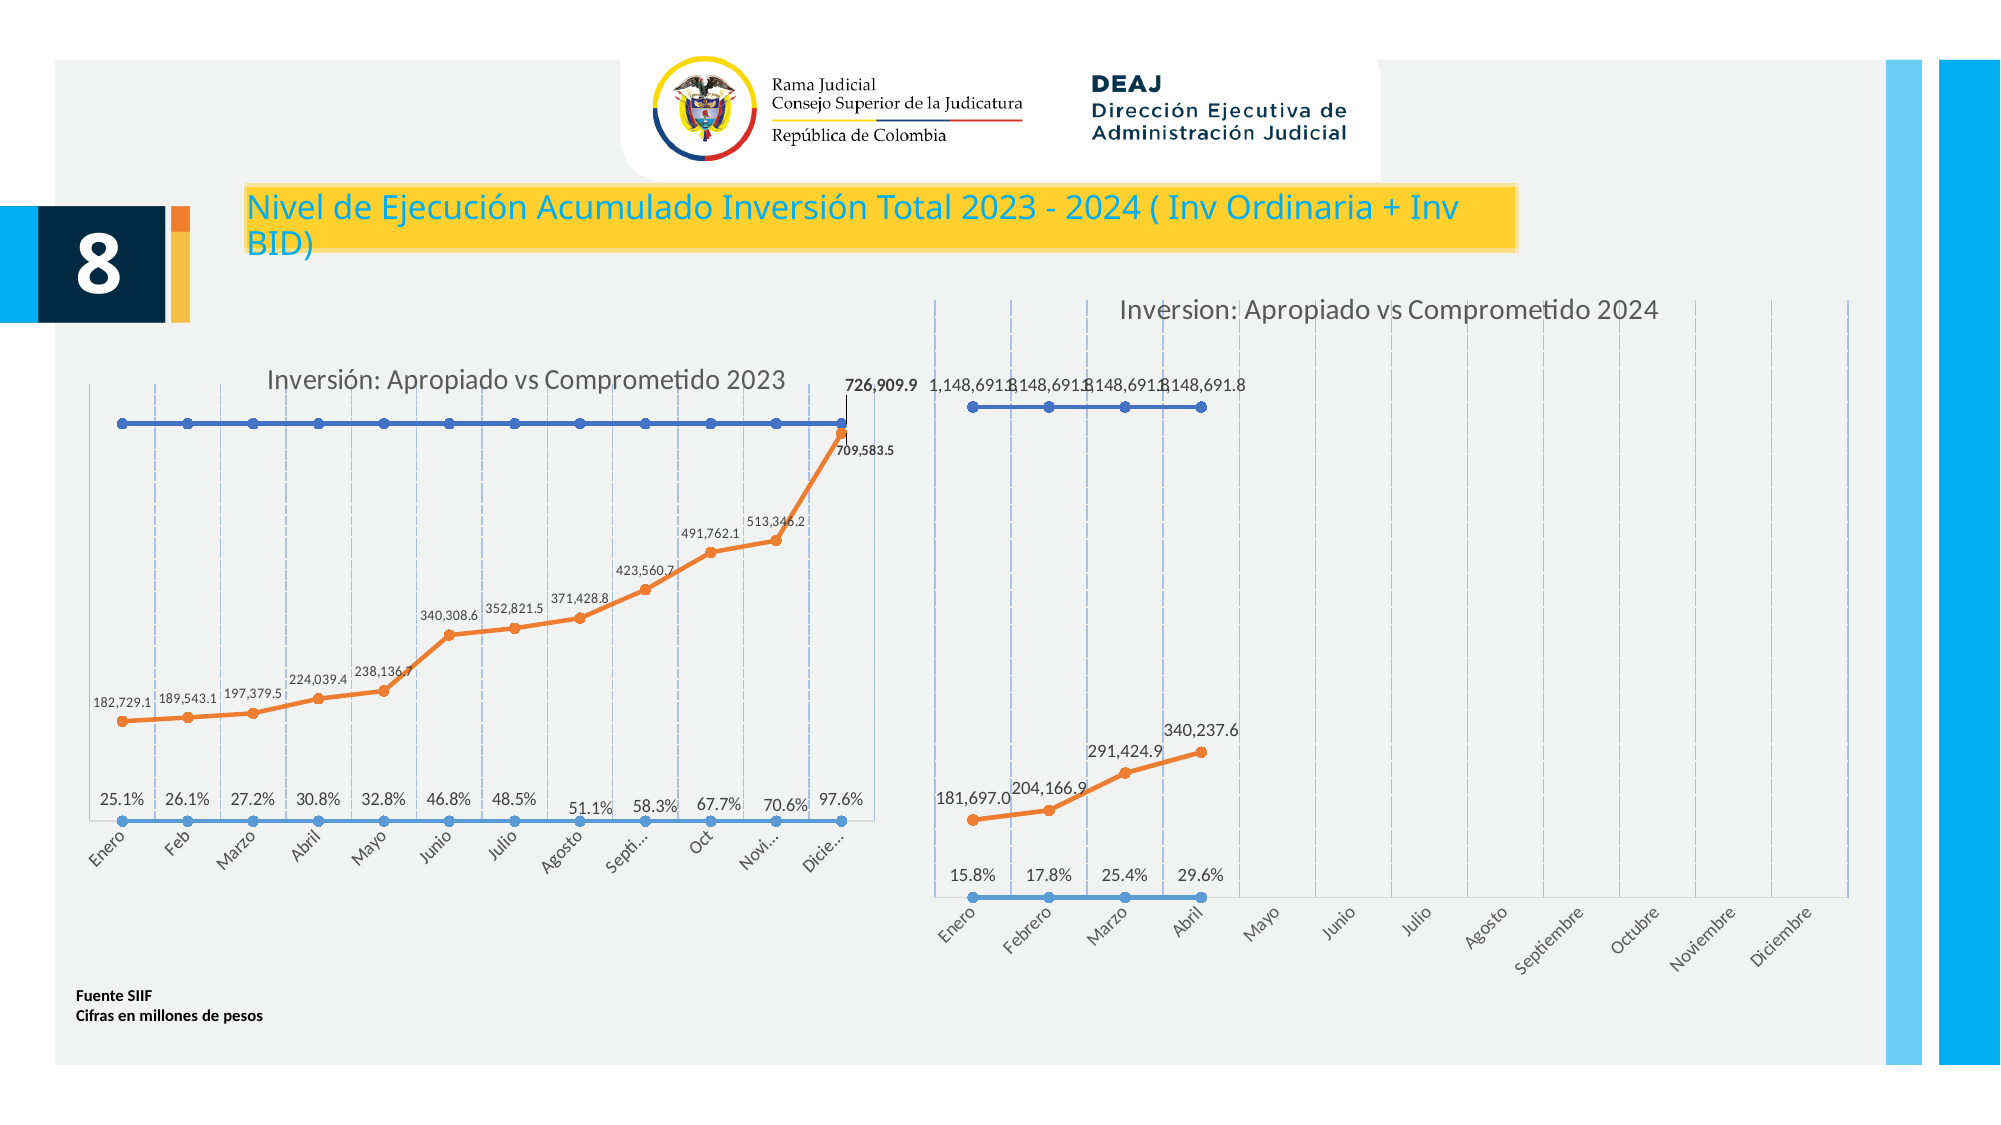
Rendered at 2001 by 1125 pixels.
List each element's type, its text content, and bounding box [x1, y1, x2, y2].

list Nivel de Ejecución Acumulado Inversión Total 2023 - 2024 ( Inv Ordinaria + Inv BID) [231, 183, 1529, 267]
text_box Fuente SIIF Cifras en millones de pesos [61, 977, 355, 1053]
list 8 [25, 212, 174, 321]
picture [0, 0, 2001, 1125]
chart [75, 266, 1862, 985]
